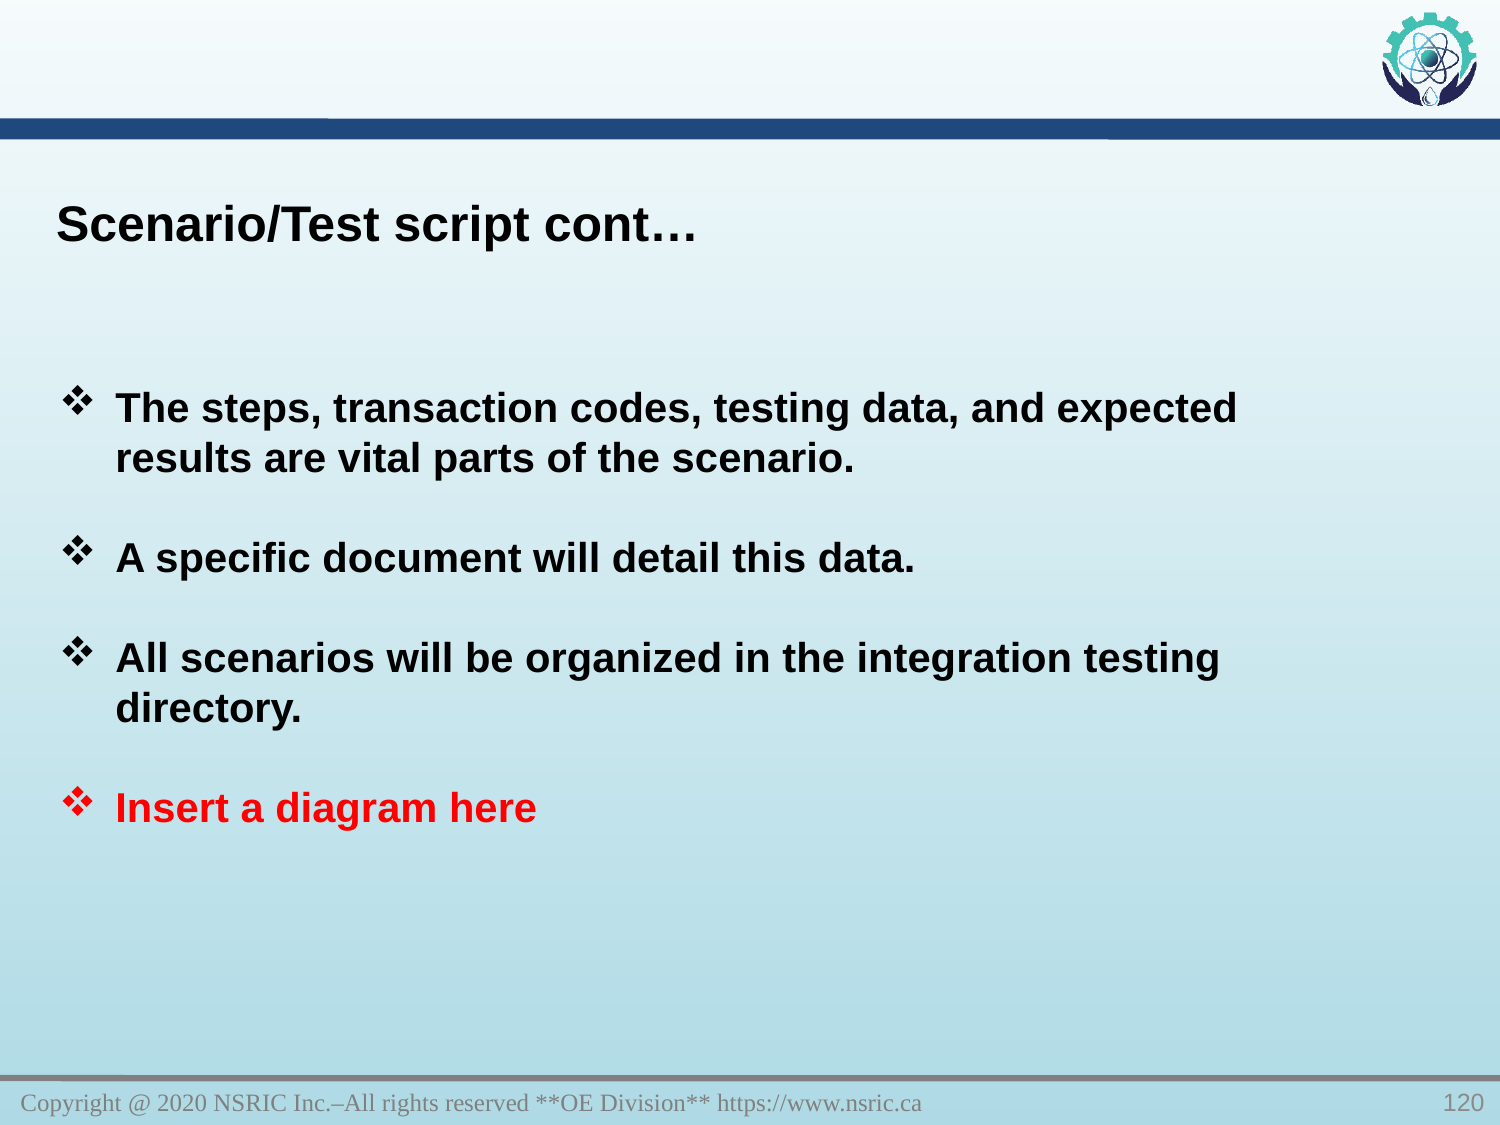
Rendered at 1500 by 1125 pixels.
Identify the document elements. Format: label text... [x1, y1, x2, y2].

slide_number 120 [1289, 1078, 1500, 1125]
text_box Scenario/Test script cont… [41, 184, 1093, 260]
picture [1380, 12, 1477, 107]
footer Copyright @ 2020 NSRIC Inc.–All rights reserved **OE Division** https://www.nsric.ca [5, 1078, 1247, 1125]
text_box The steps, transaction codes, testing data, and expected results are vital parts of the scenario. A specific document will detail this data. All scenarios will be organized in the integration testing directory. Insert a diagram here [44, 373, 1285, 839]
